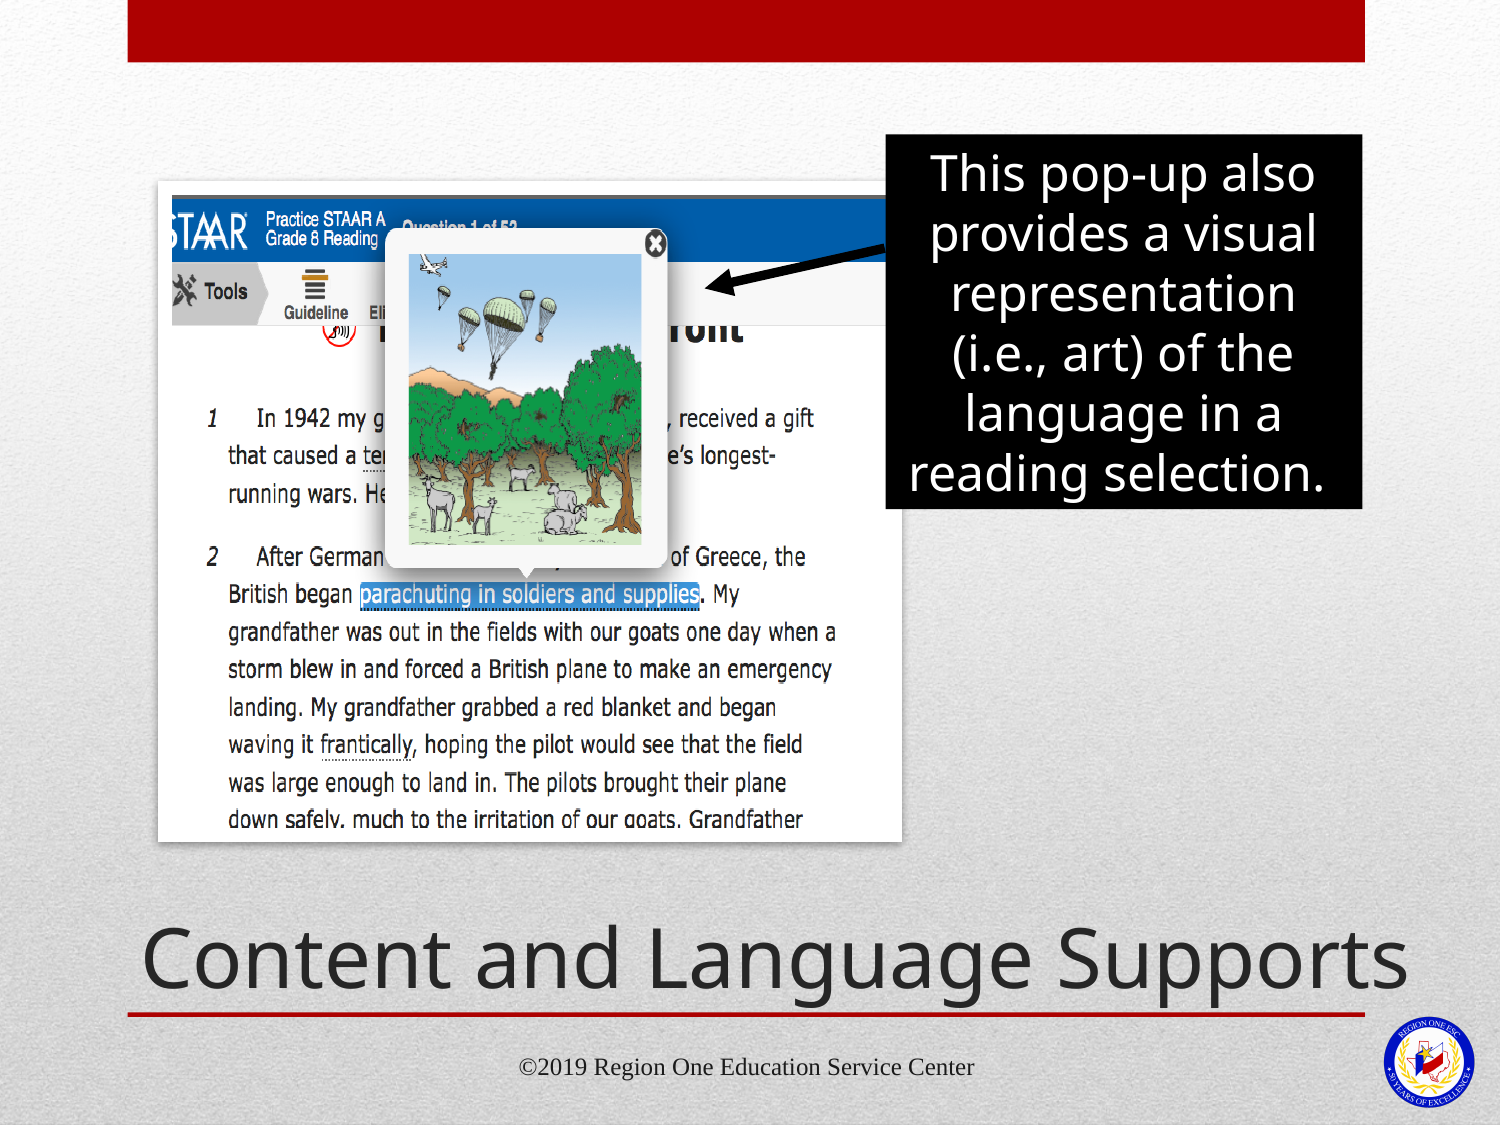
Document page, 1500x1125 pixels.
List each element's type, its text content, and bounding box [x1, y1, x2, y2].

title Content and Language Supports [125, 750, 1435, 1013]
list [171, 194, 889, 829]
footer ©2019 Region One Education Service Center [131, 1035, 1363, 1096]
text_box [703, 133, 1364, 454]
picture [1382, 1015, 1476, 1108]
